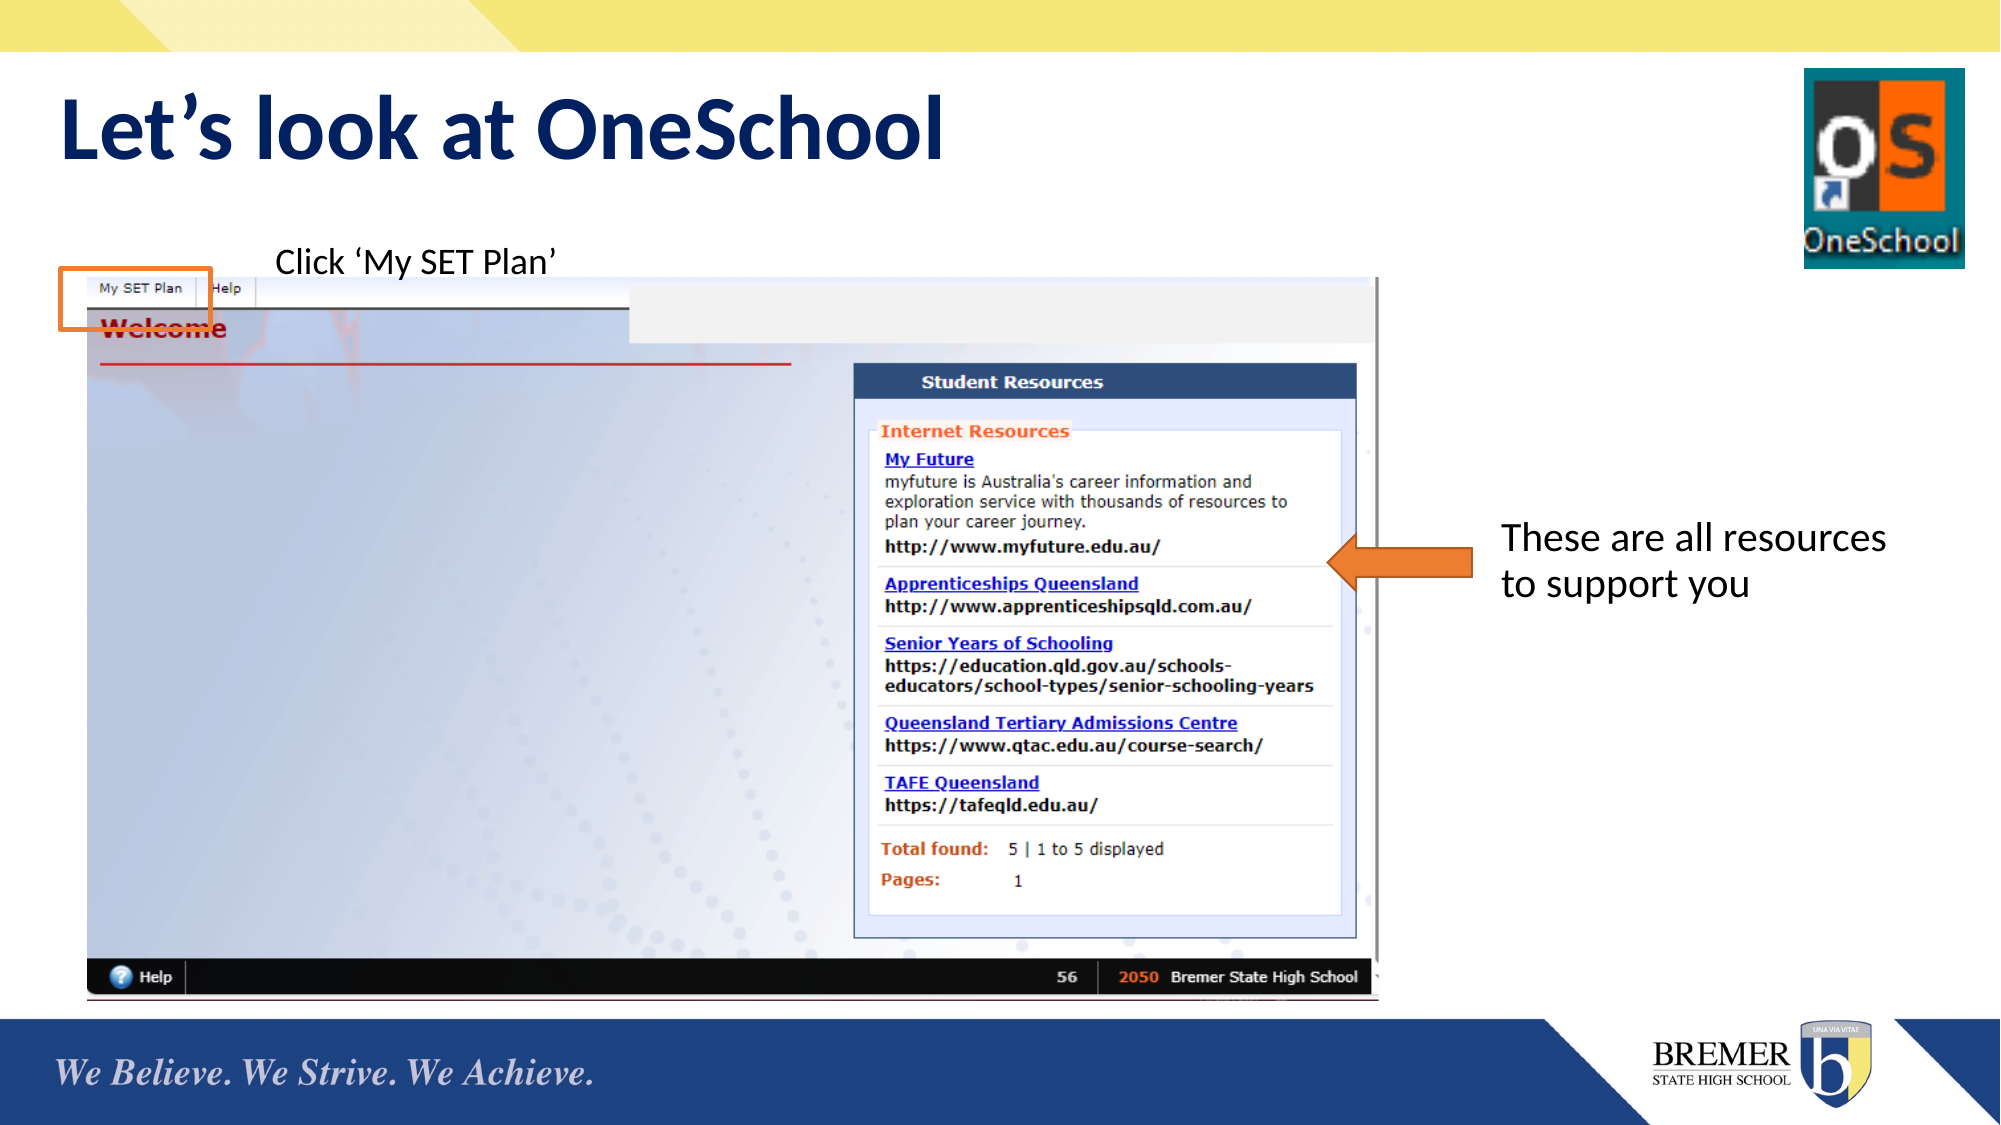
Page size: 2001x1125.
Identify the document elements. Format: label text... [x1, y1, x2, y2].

text_box [1379, 547, 1473, 578]
list These are all resources to support you [1486, 508, 1923, 1001]
text_box Click ‘My SET Plan’ [260, 229, 687, 277]
picture [0, 0, 2000, 1125]
text_box [60, 268, 211, 330]
title Let’s look at OneSchool [45, 59, 1938, 201]
